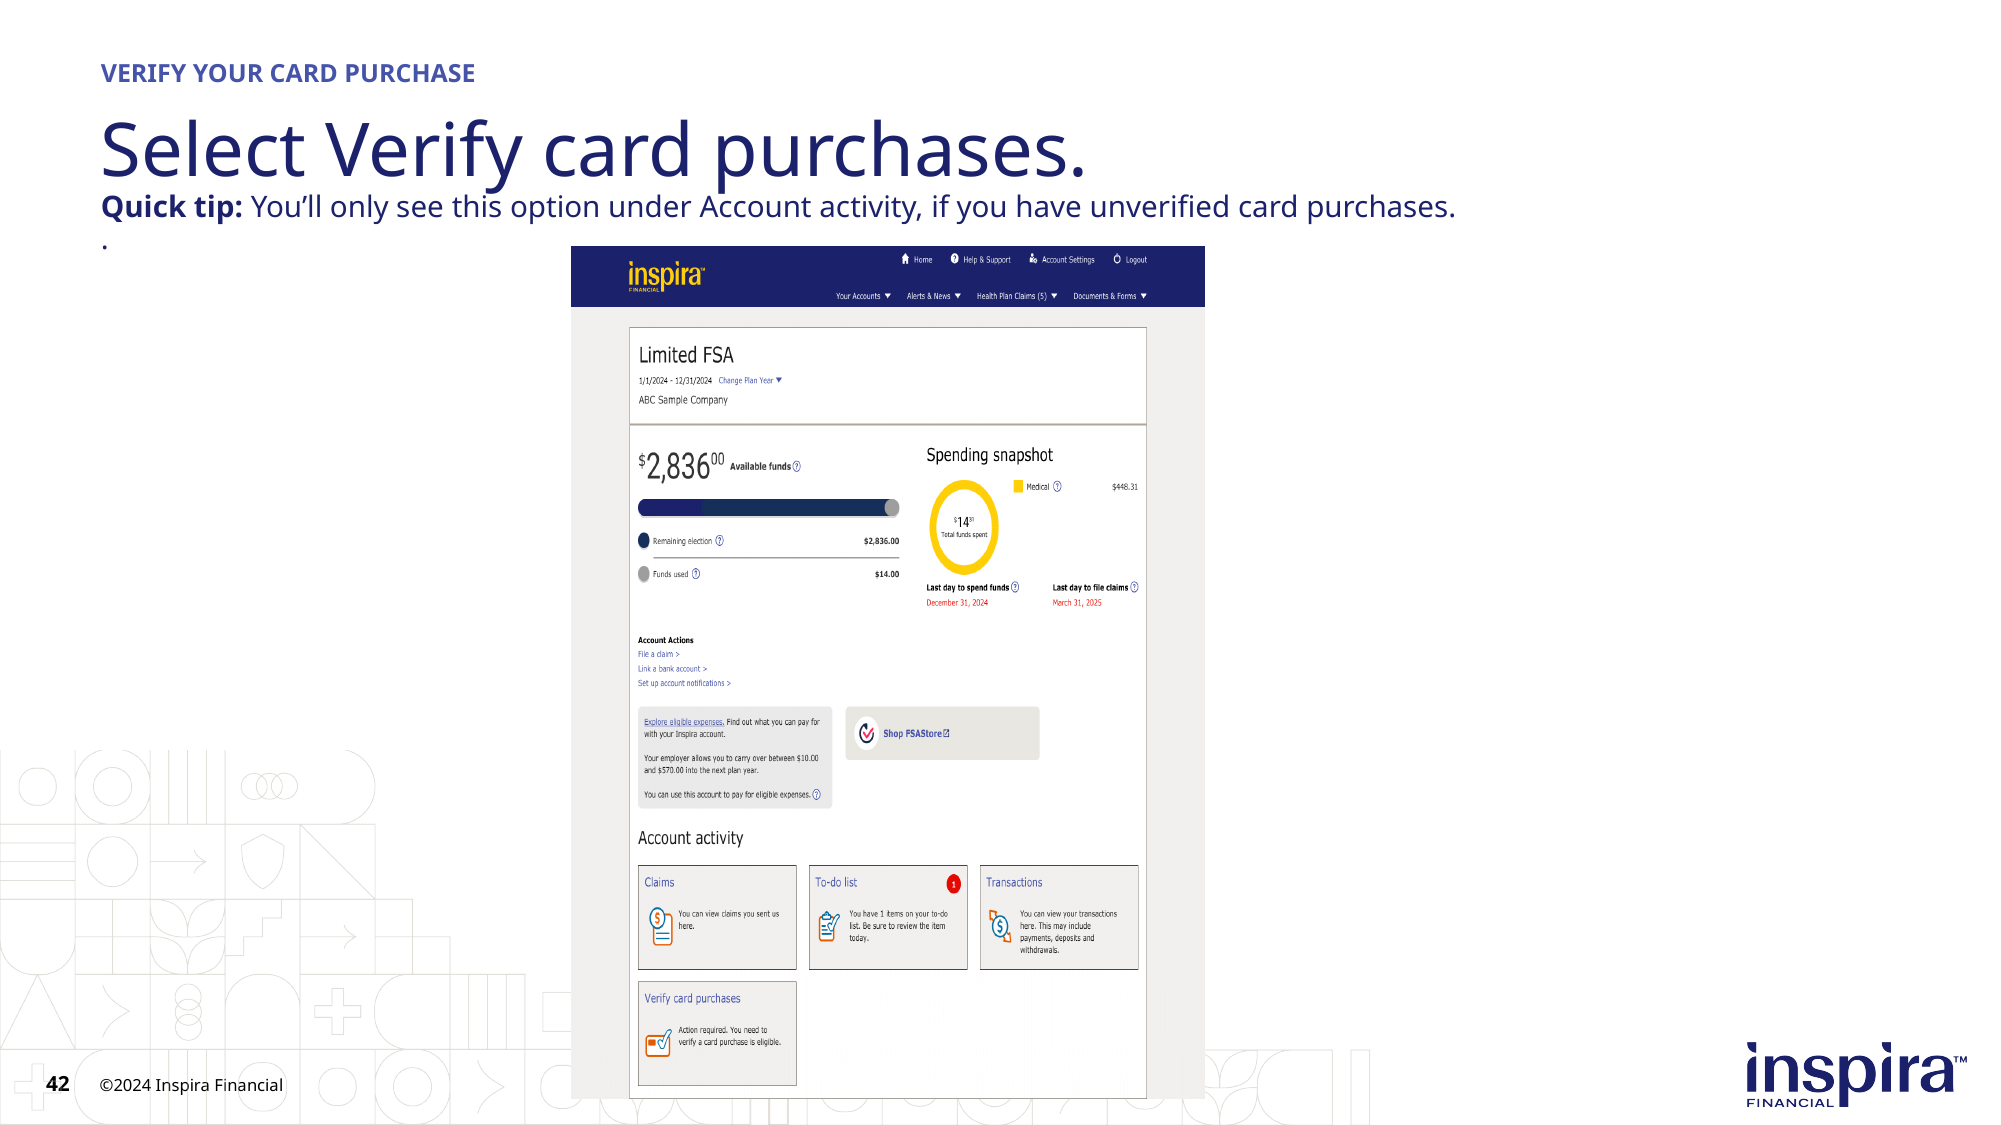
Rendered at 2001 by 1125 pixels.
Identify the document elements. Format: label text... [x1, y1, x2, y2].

picture [1714, 1023, 2000, 1125]
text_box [0, 749, 1398, 1125]
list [571, 246, 1205, 1099]
title Select Verify card purchases. Quick tip: You’ll only see this option under Account activity, if you have unverified card purchases. . [100, 112, 1900, 264]
list Verify your card purchase [100, 57, 536, 113]
